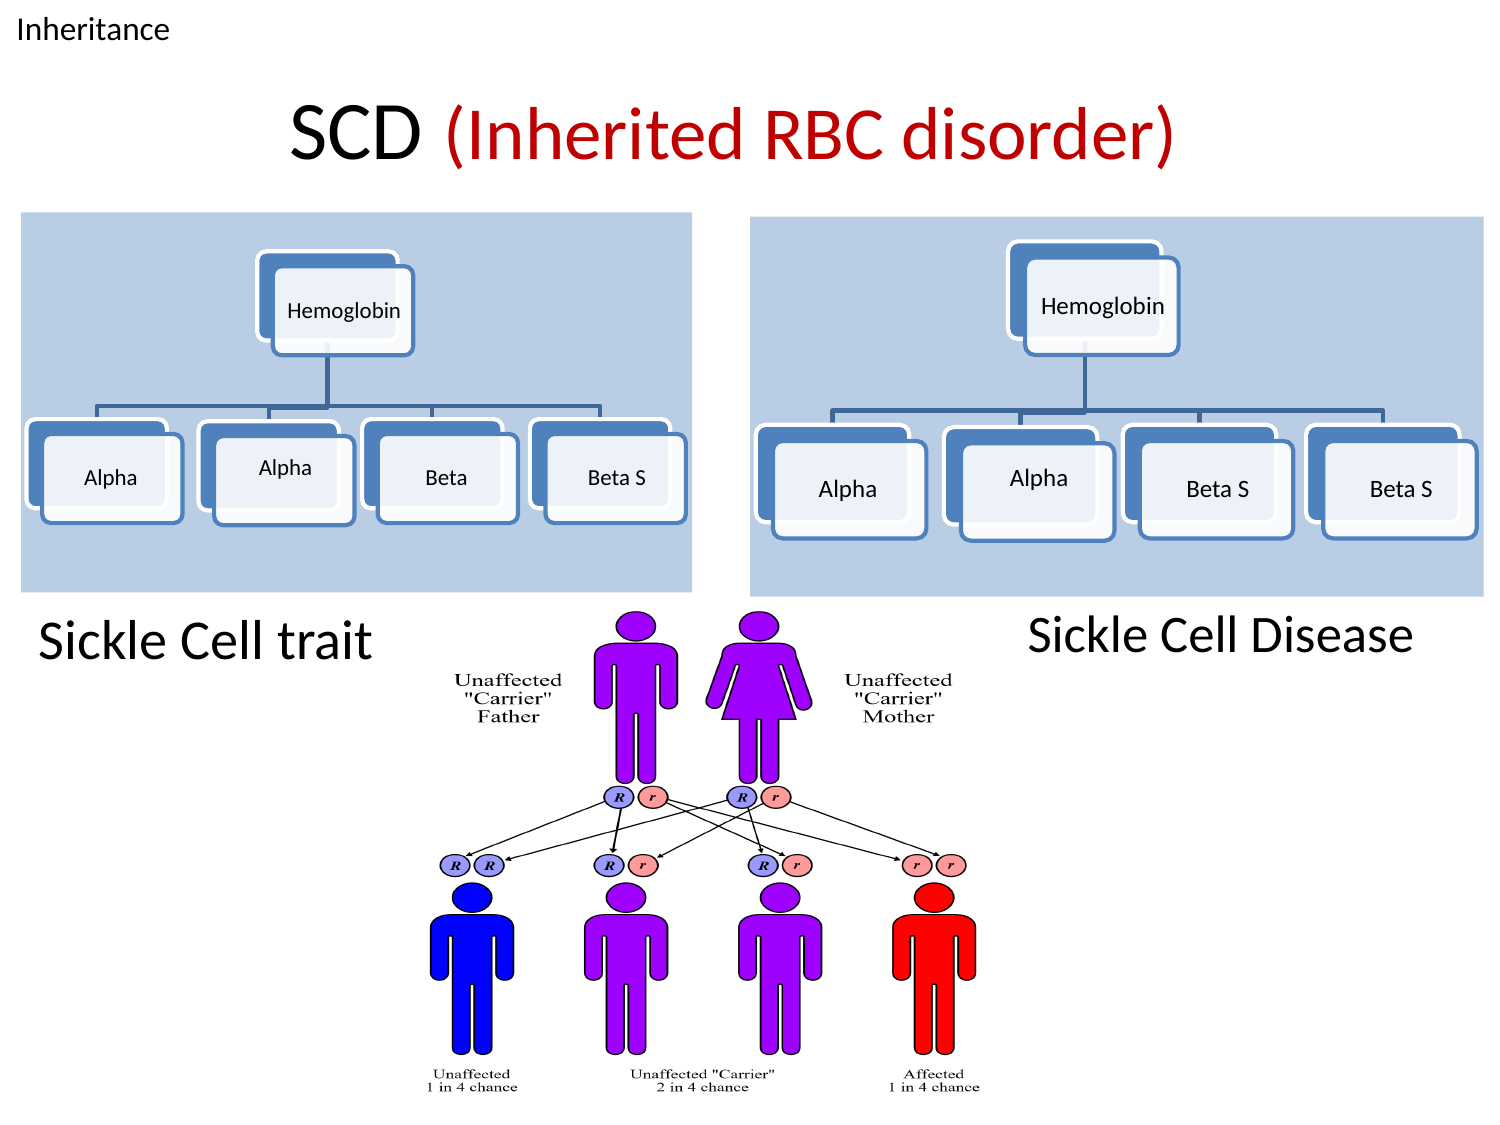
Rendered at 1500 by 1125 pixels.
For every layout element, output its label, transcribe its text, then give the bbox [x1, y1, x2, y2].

text_box Inheritance [1, 0, 259, 55]
text_box Sickle Cell trait [23, 602, 408, 714]
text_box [749, 216, 1484, 597]
title SCD (Inherited RBC disorder) [42, 29, 1425, 218]
text_box [408, 598, 998, 1114]
text_box Sickle Cell Disease [1012, 605, 1475, 710]
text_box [20, 212, 693, 593]
